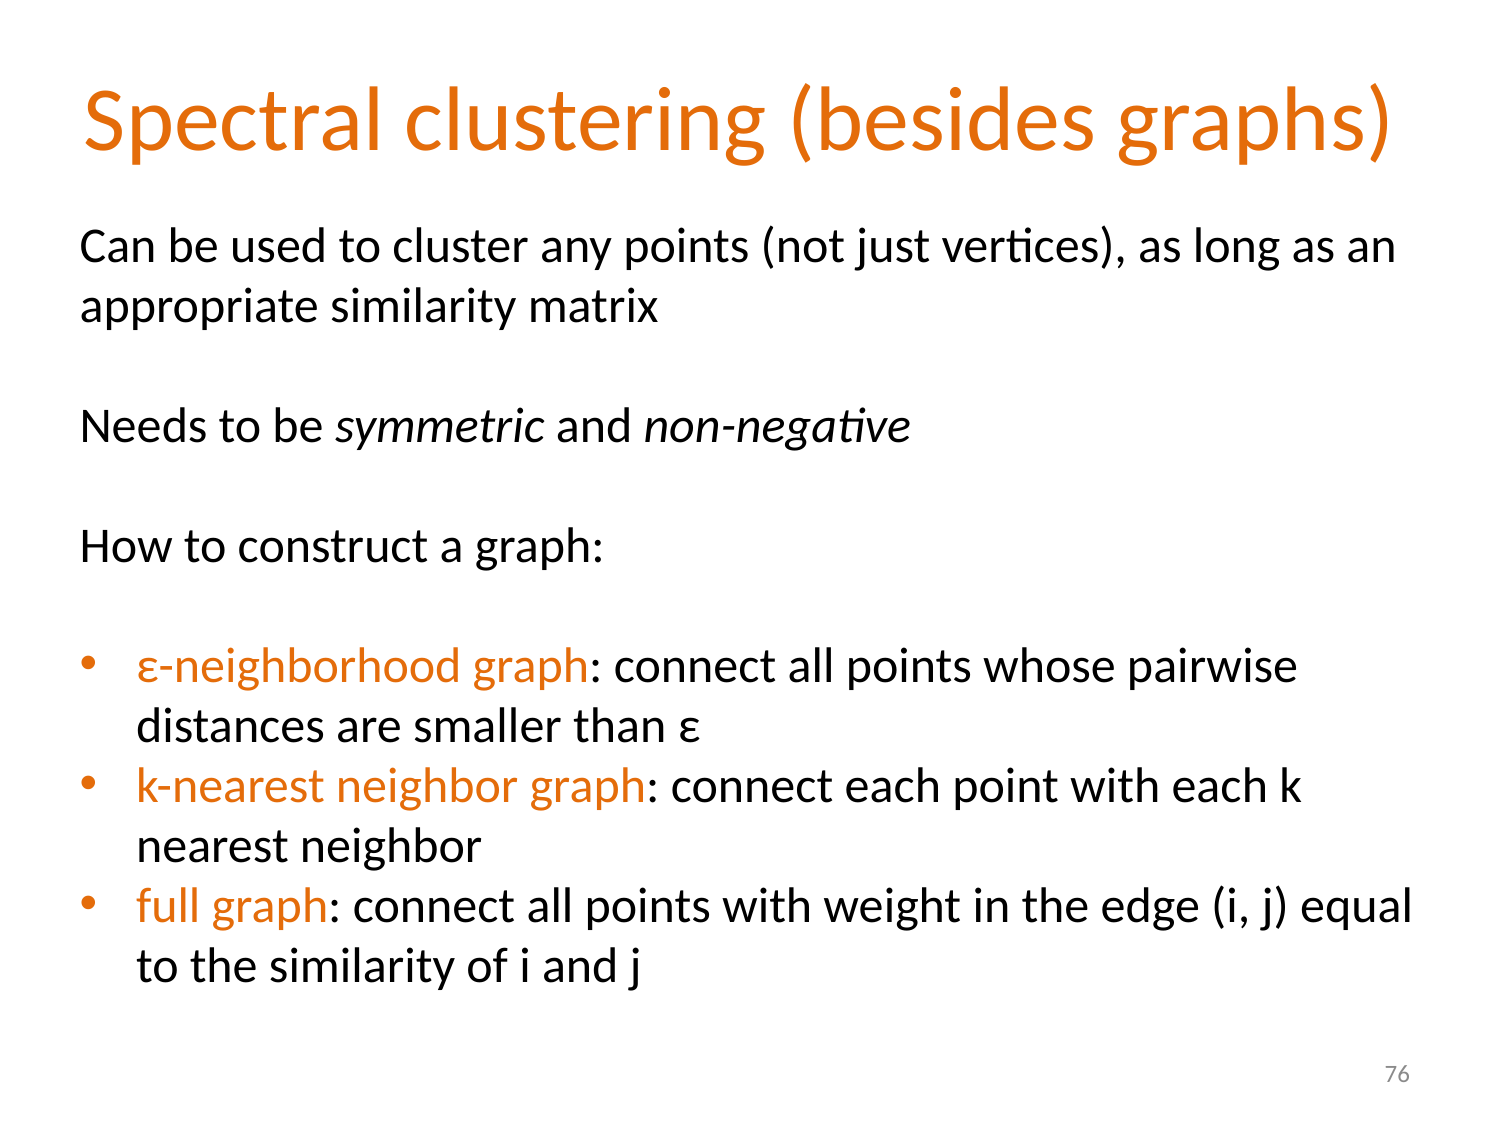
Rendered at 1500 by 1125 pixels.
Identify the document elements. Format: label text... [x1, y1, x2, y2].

slide_number 76 [1074, 1042, 1425, 1103]
text_box Can be used to cluster any points (not just vertices), as long as an appropriate similarity matrix Needs to be symmetric and non-negative How to construct a graph: ε-neighborhood graph: connect all points whose pairwise distances are smaller than ε k-nearest neighbor graph: connect each point with each k nearest neighbor full graph: connect all points with weight in the edge (i, j) equal to the similarity of i and j [64, 205, 1436, 1000]
title Spectral clustering (besides graphs) [64, 20, 1415, 205]
